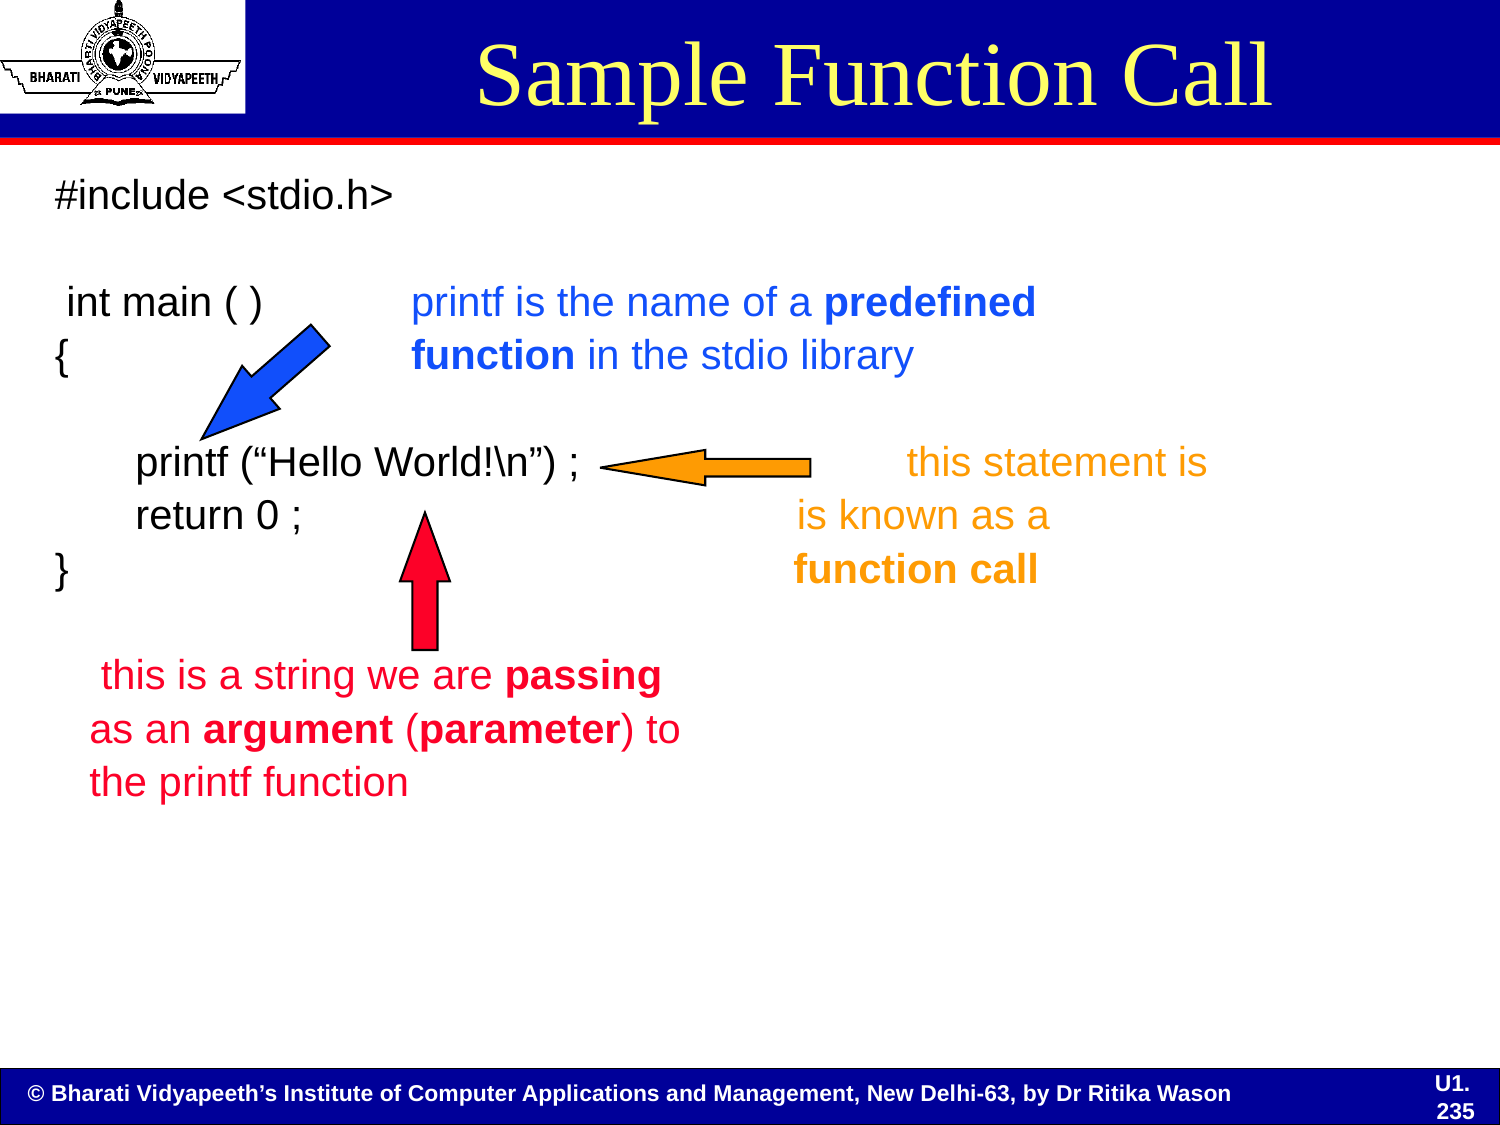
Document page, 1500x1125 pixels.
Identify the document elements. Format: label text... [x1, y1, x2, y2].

text_box [599, 449, 811, 486]
text_box [399, 512, 451, 651]
title Sample Function Call [249, 0, 1500, 138]
list #include <stdio.h> int main ( ) printf is the name of a predefined { function in the stdio library printf (“Hello World!\n”) ; this statement is return 0 ; is known as a } function call this is a string we are passing as an argument (parameter) to the printf function [39, 166, 1469, 1024]
text_box [201, 324, 330, 440]
picture [0, 0, 241, 106]
